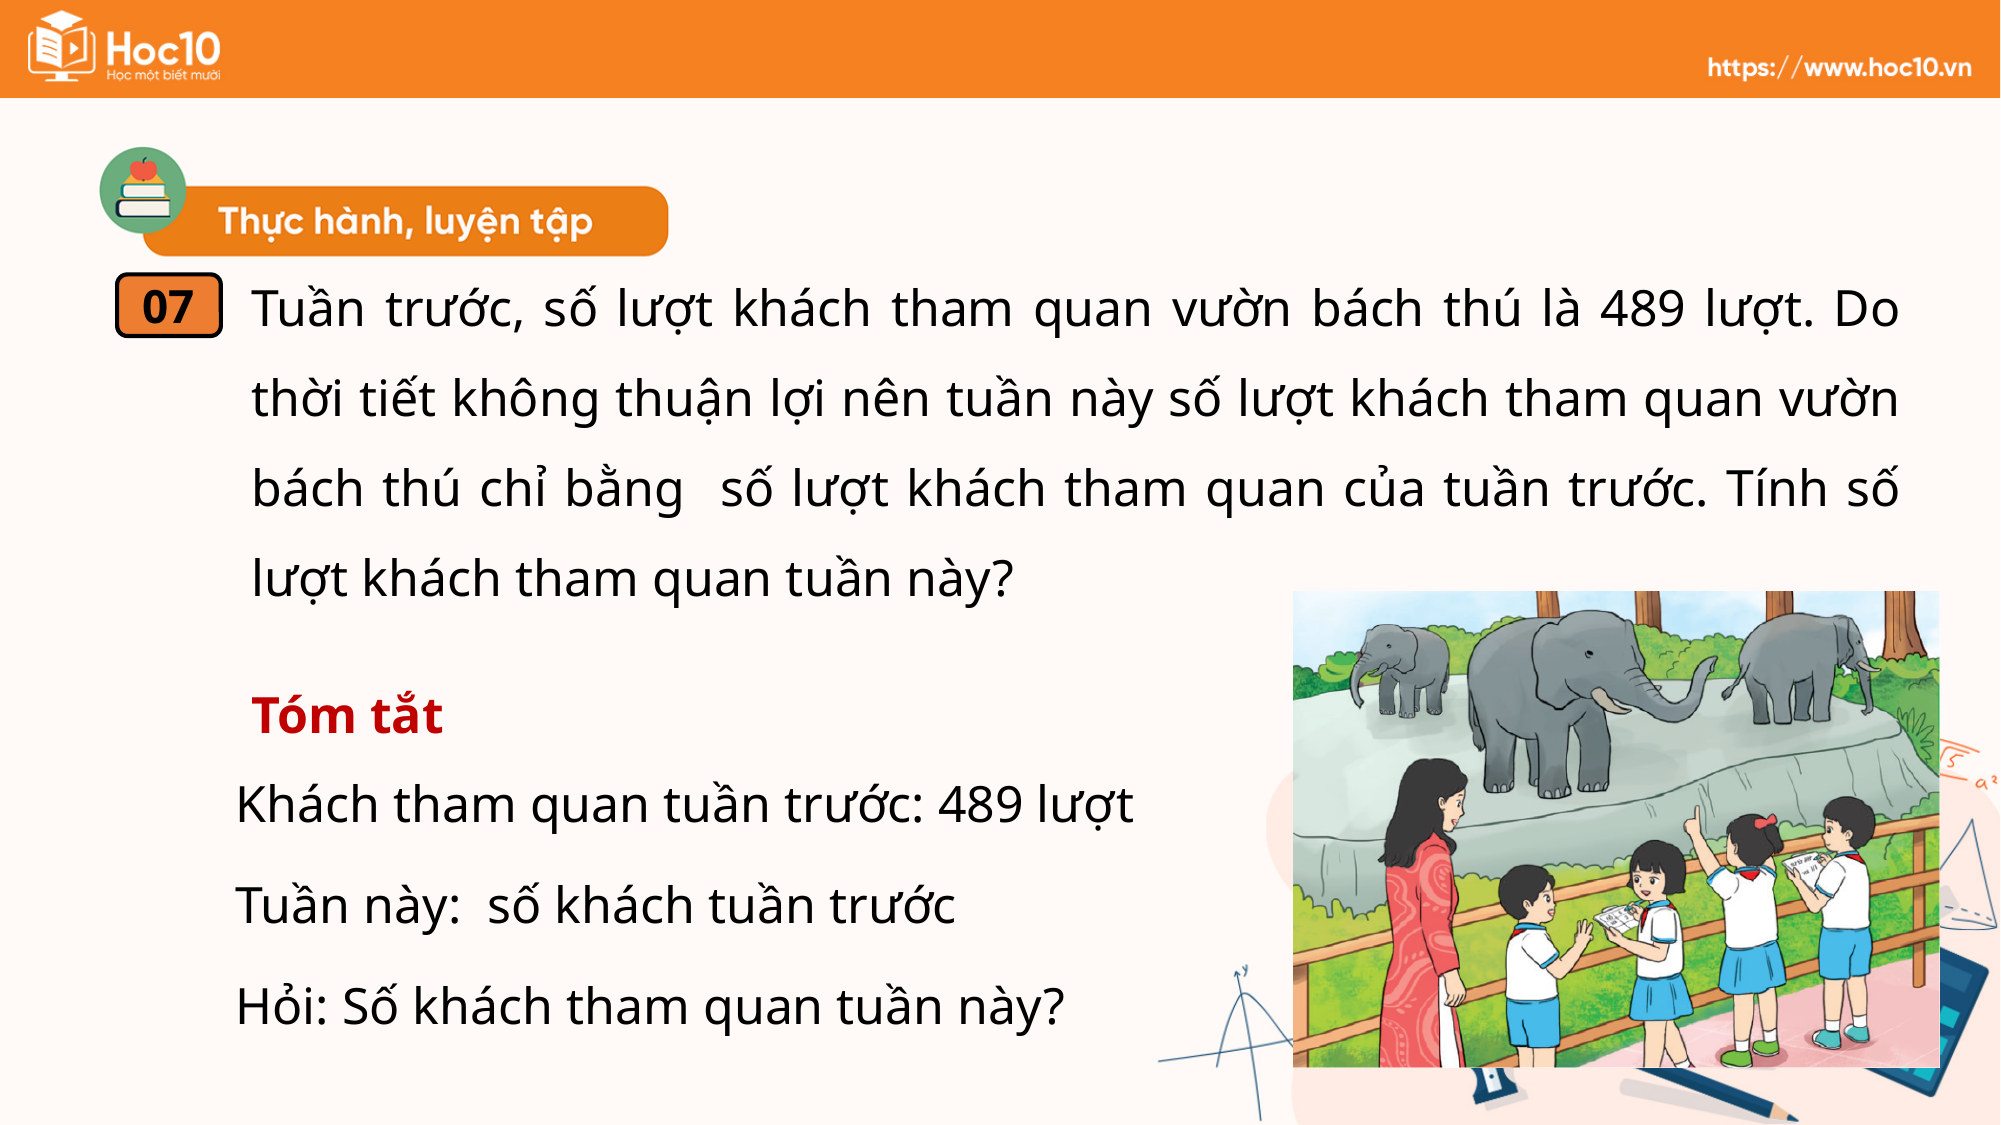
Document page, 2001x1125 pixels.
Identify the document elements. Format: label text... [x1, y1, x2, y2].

text_box 07 [115, 272, 223, 339]
picture [0, 0, 2001, 1125]
text_box Tóm tắt [236, 646, 481, 752]
